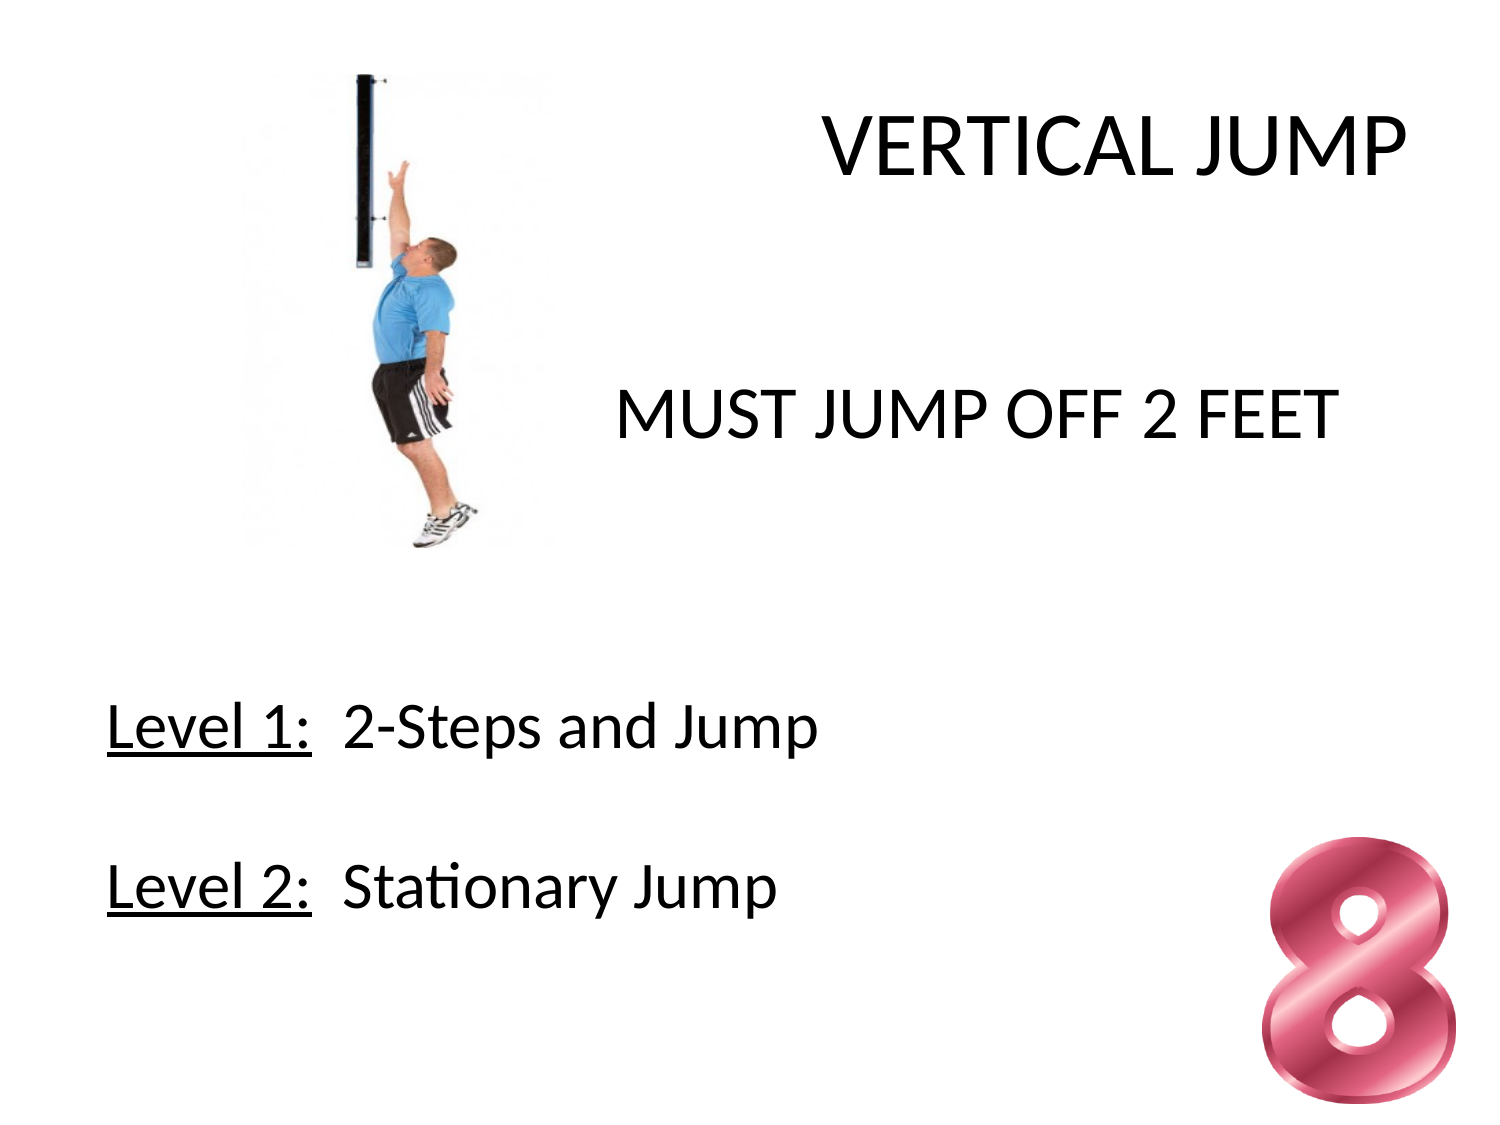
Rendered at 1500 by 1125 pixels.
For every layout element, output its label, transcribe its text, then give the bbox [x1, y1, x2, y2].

picture [1262, 837, 1456, 1104]
picture [84, 74, 713, 548]
text_box MUST JUMP OFF 2 FEET [717, 356, 1368, 462]
title VERTICAL JUMP [75, 45, 1425, 233]
text_box Level 1: 2-Steps and Jump Level 2: Stationary Jump [91, 674, 835, 1009]
